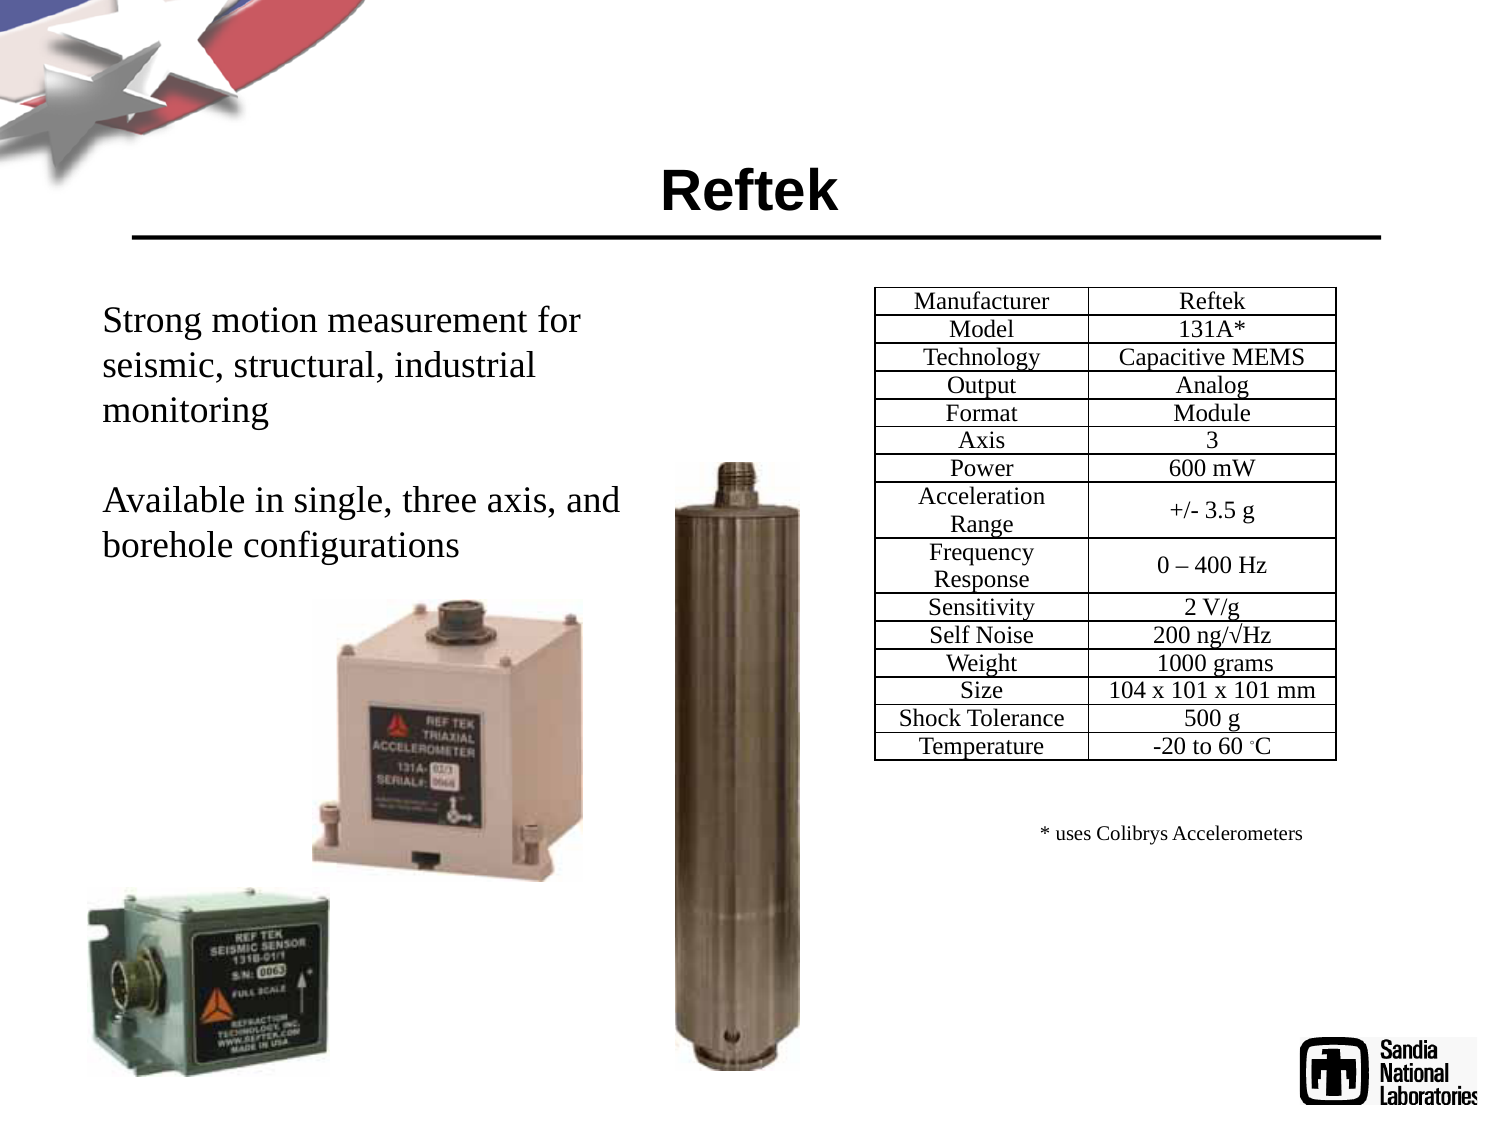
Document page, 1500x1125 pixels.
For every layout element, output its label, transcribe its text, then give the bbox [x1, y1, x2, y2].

table_cell Size [876, 678, 1088, 704]
table_cell Power [876, 455, 1088, 481]
table_cell Analog [1089, 372, 1335, 398]
table_cell Model [876, 316, 1088, 342]
table_cell Weight [876, 650, 1088, 676]
picture [87, 887, 330, 1077]
table_cell 600 mW [1089, 455, 1335, 481]
picture [312, 599, 584, 882]
table_cell Module [1089, 400, 1335, 426]
table_cell 2 V/g [1089, 594, 1335, 620]
table_cell Self Noise [876, 622, 1088, 648]
table_cell Frequency Response [876, 539, 1088, 592]
table_cell 500 g [1089, 705, 1335, 732]
table_cell Capacitive MEMS [1089, 344, 1335, 370]
table_header Manufacturer [876, 288, 1088, 314]
table_cell 0 – 400 Hz [1089, 539, 1335, 592]
table_cell Output [876, 372, 1088, 398]
table_cell Technology [876, 344, 1088, 370]
table_cell Temperature [876, 733, 1088, 759]
table_cell Format [876, 400, 1088, 426]
table_cell 200 ng/√Hz [1089, 622, 1335, 648]
table_cell Acceleration Range [876, 483, 1088, 537]
table_cell +/- 3.5 g [1089, 483, 1335, 537]
table_cell Sensitivity [876, 594, 1088, 620]
picture [674, 462, 801, 1071]
title Reftek [111, 86, 1388, 289]
table_cell Axis [876, 427, 1088, 453]
table_cell 3 [1089, 427, 1335, 453]
table_cell 131A* [1089, 316, 1335, 342]
table_cell Shock Tolerance [876, 705, 1088, 732]
table_cell 1000 grams [1089, 650, 1335, 676]
table_cell 104 x 101 x 101 mm [1089, 678, 1335, 704]
text_box Strong motion measurement for seismic, structural, industrial monitoring Available in single, three axis, and borehole configurations [87, 287, 713, 573]
text_box * uses Colibrys Accelerometers [1024, 812, 1338, 853]
table_cell -20 to 60 ◦C [1089, 733, 1335, 759]
table_header Reftek [1089, 288, 1335, 314]
